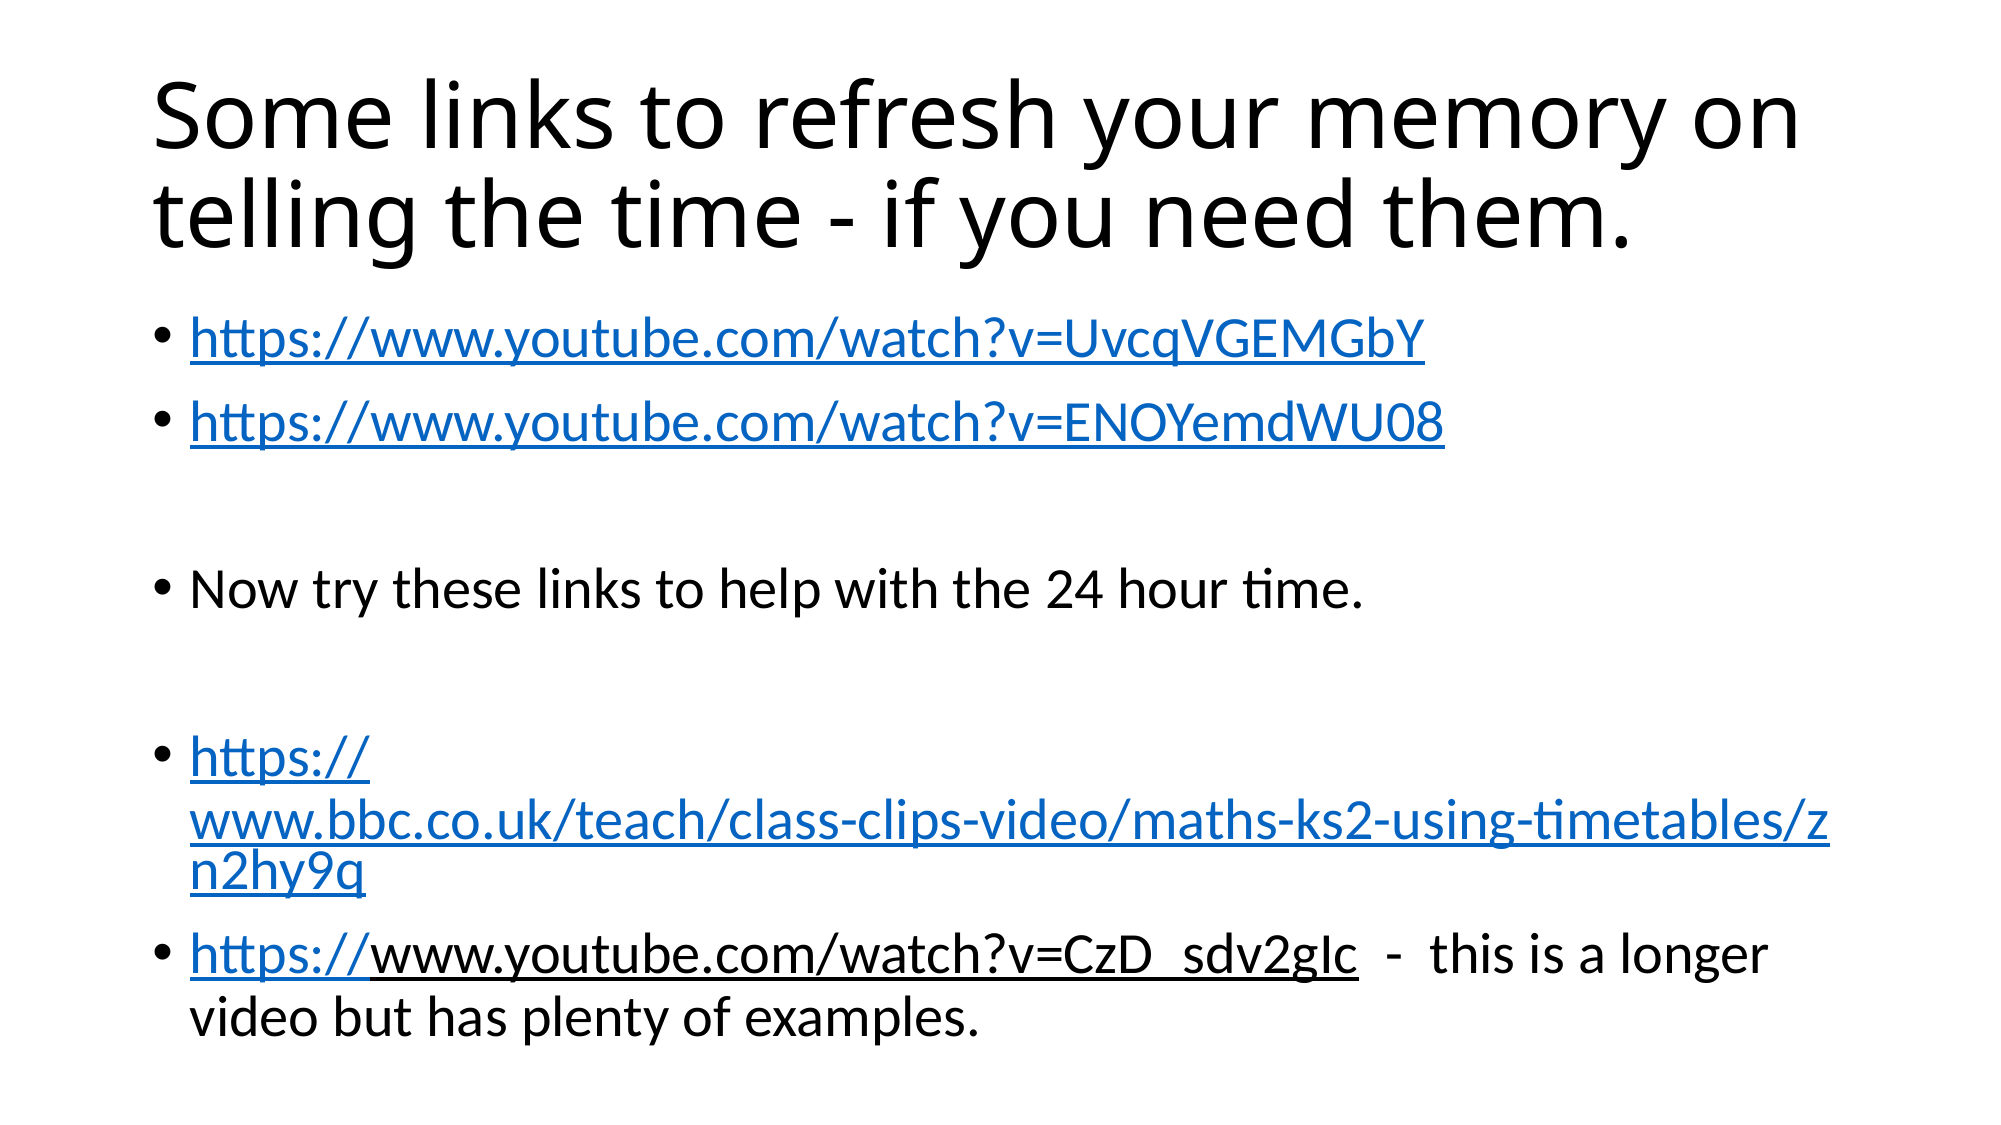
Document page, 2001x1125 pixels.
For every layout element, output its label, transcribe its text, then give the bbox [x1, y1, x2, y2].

title Some links to refresh your memory on telling the time - if you need them. [137, 59, 1863, 278]
list https://www.youtube.com/watch?v=UvcqVGEMGbY https://www.youtube.com/watch?v=ENOYemdWU08 Now try these links to help with the 24 hour time. https://www.bbc.co.uk/teach/class-clips-video/maths-ks2-using-timetables/zn2hy9q https://www.youtube.com/watch?v=CzD_sdv2gIc - this is a longer video but has plenty of examples. [137, 299, 1863, 1014]
